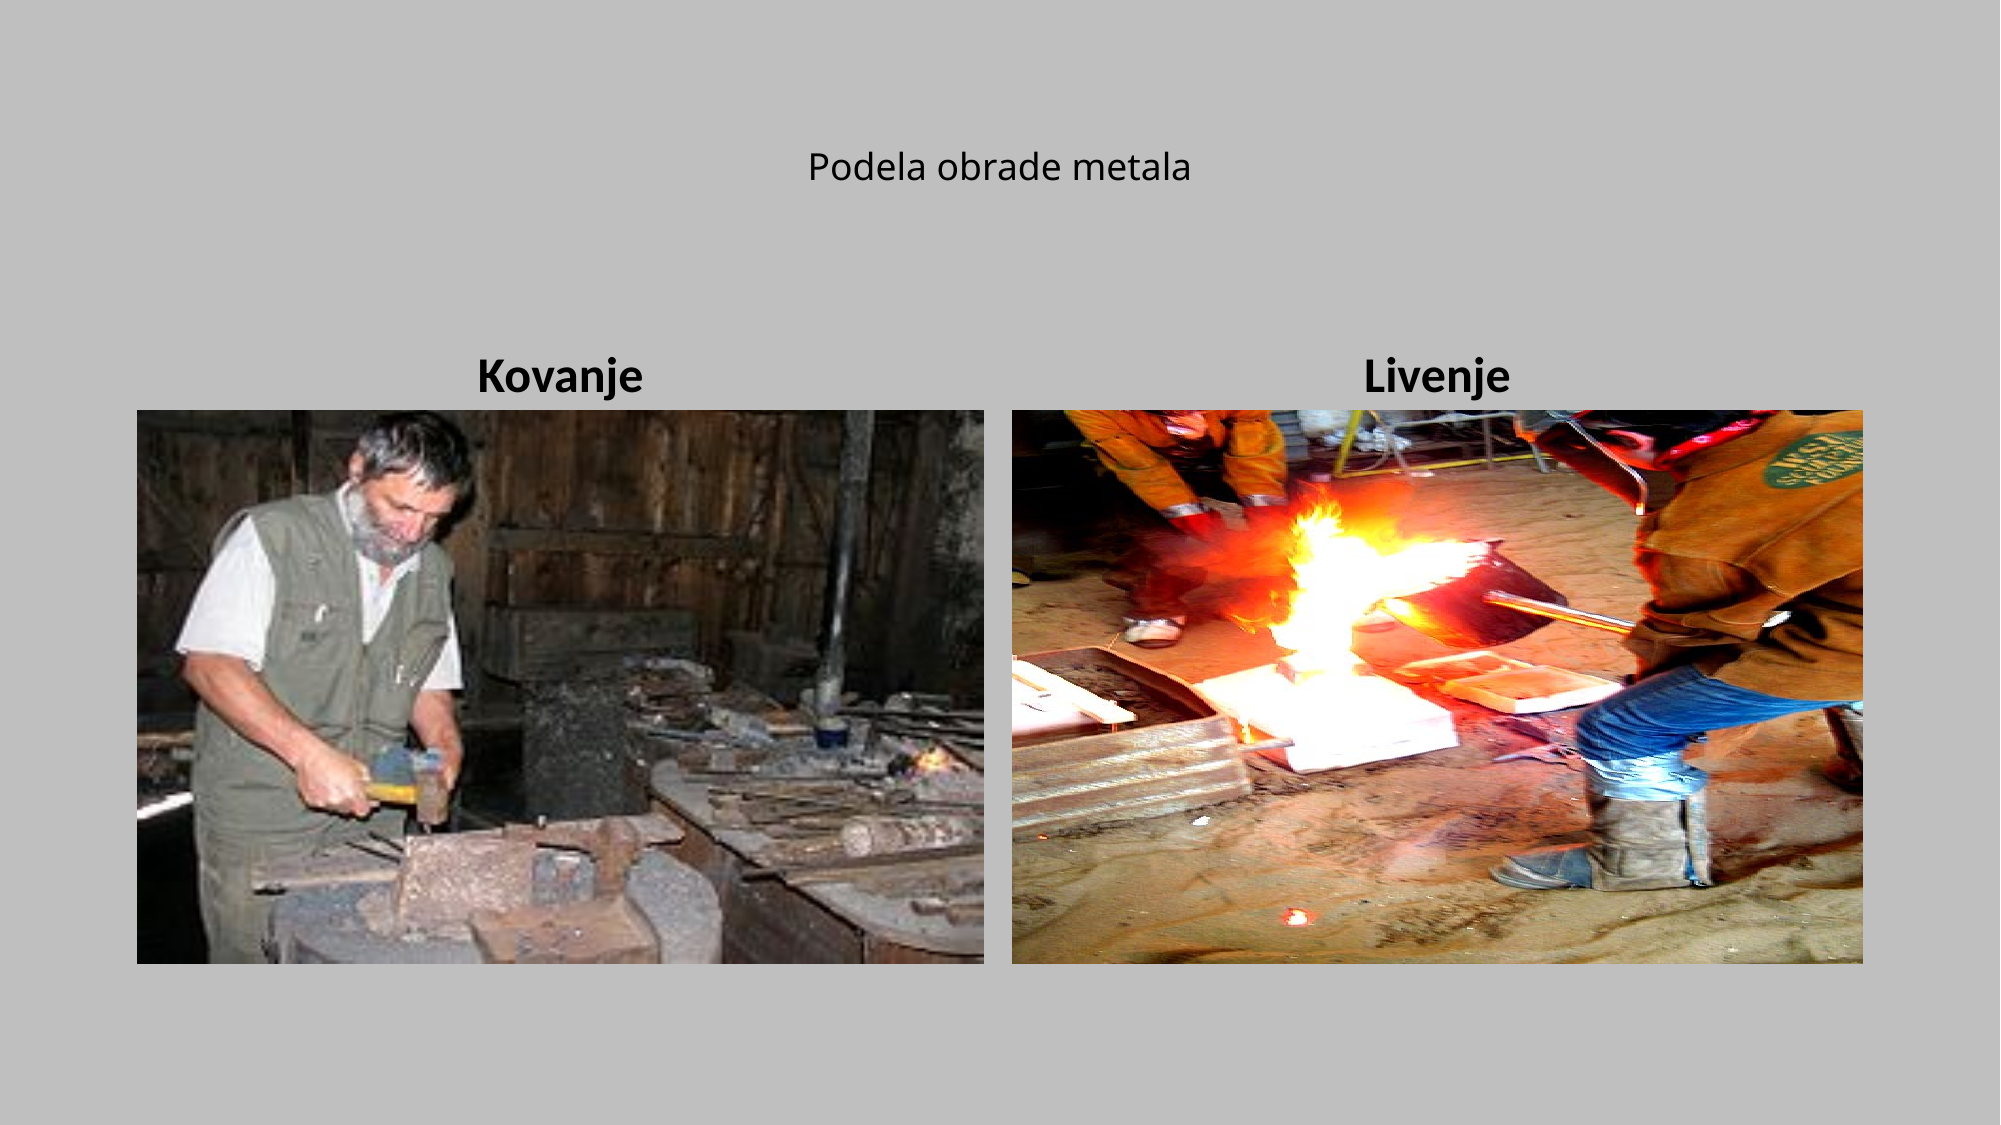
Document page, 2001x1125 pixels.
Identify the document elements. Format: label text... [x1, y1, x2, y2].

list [137, 410, 984, 964]
list Livenje [1012, 275, 1863, 410]
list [1012, 410, 1863, 964]
list Kovanje [137, 275, 984, 410]
title Podela obrade metala [137, 59, 1863, 278]
